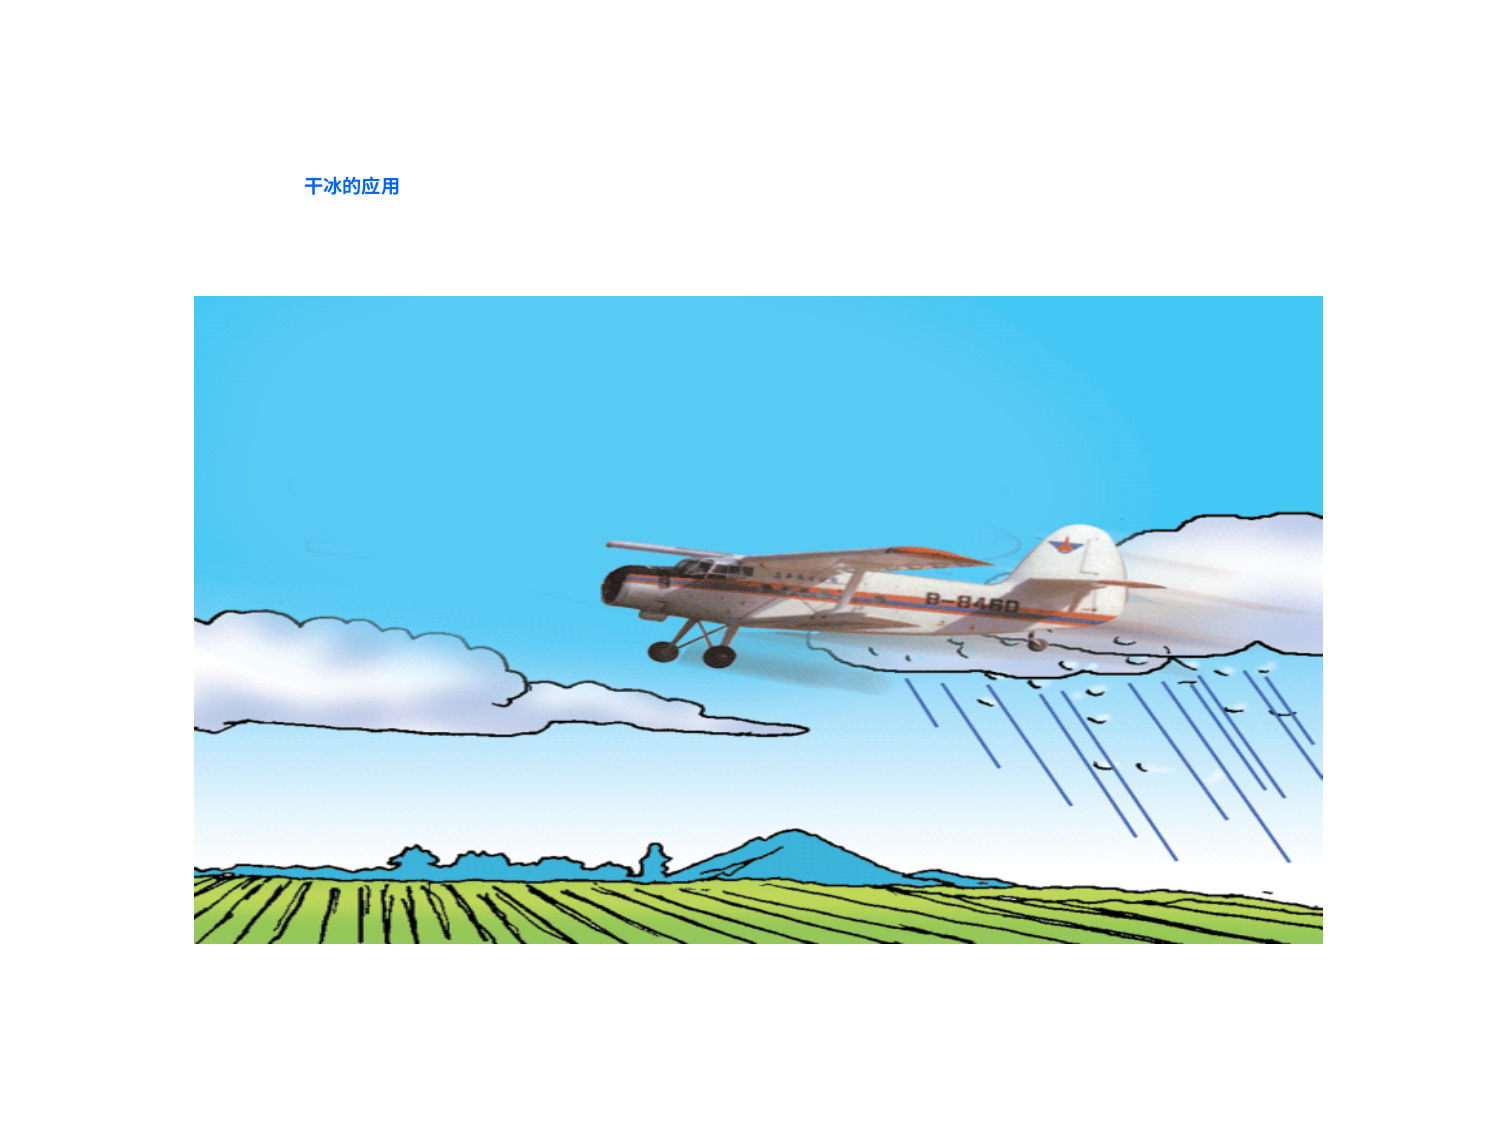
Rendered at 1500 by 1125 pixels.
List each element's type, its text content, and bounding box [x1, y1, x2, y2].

picture [194, 295, 1324, 944]
title 干冰的应用 [58, 166, 646, 226]
